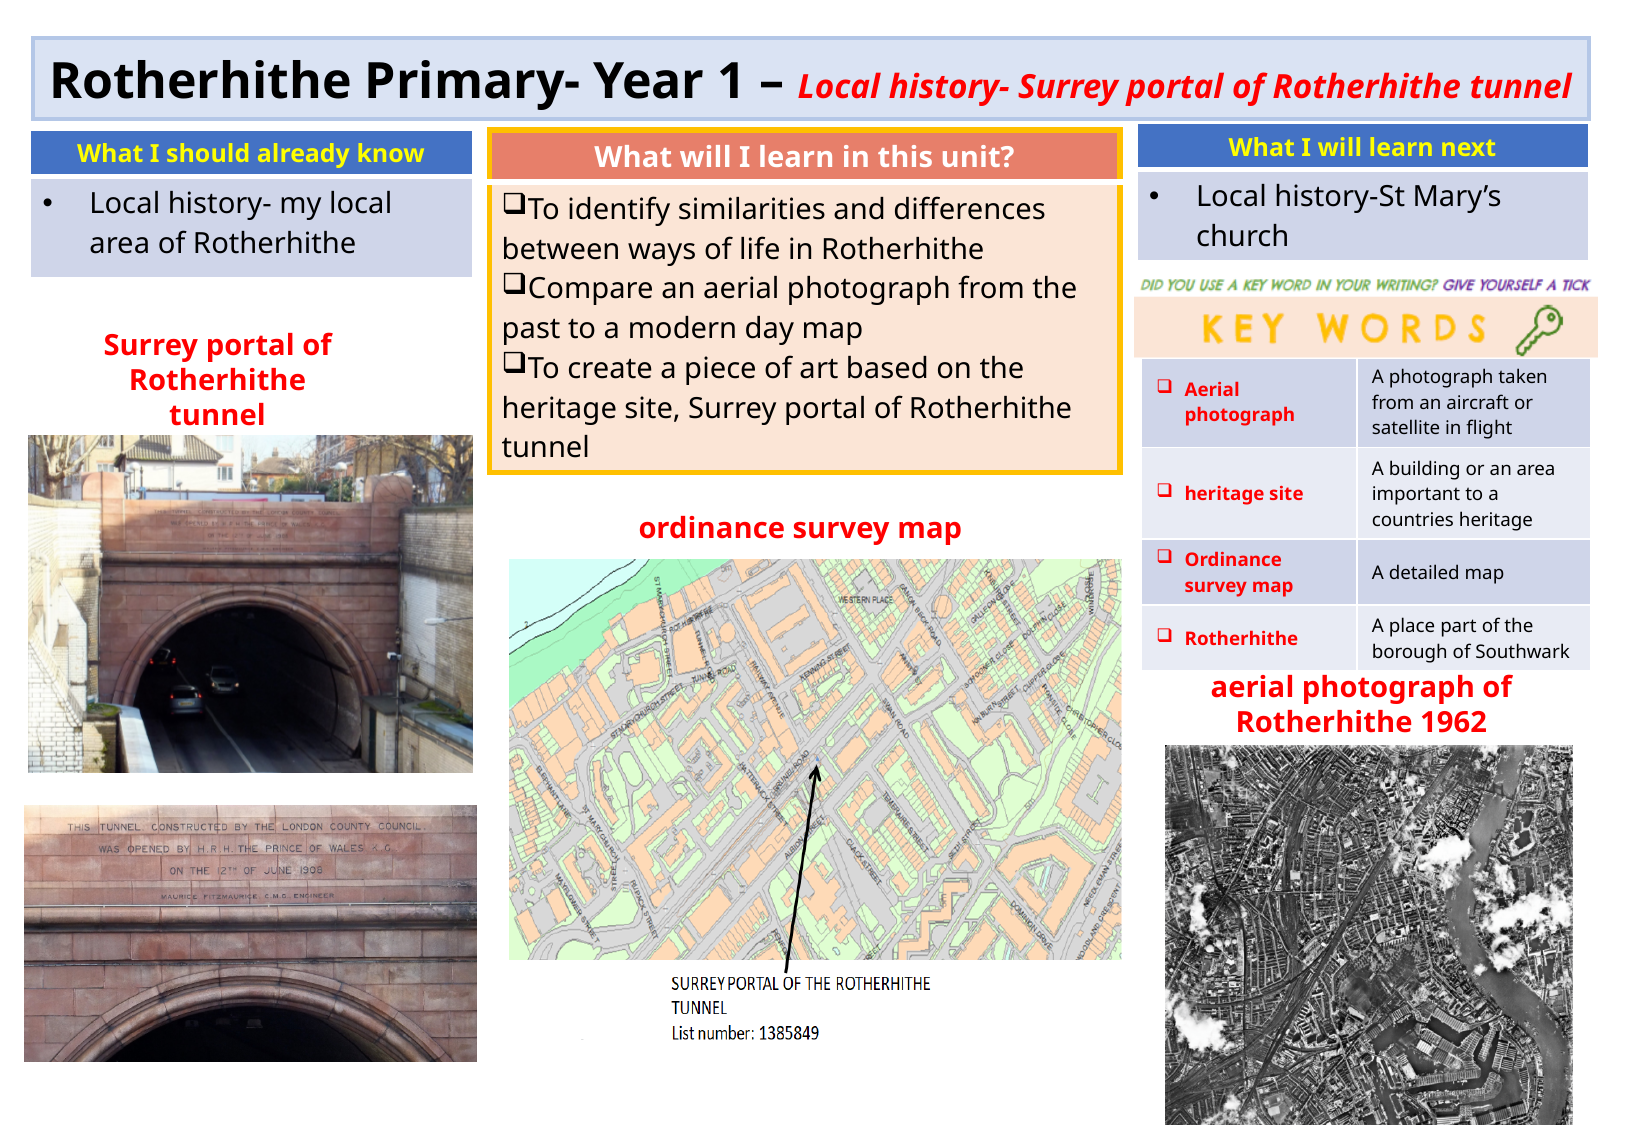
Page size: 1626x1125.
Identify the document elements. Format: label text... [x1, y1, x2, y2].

table_header What will I learn in this unit? [492, 133, 1117, 179]
table_cell Local history- my local area of Rotherhithe [31, 179, 472, 277]
text_box Surrey portal of Rotherhithe tunnel [69, 319, 366, 435]
picture [509, 559, 1122, 1040]
table_cell Rotherhithe [1142, 606, 1356, 670]
table_cell Ordinance survey map [1142, 540, 1356, 604]
text_box ordinance survey map [623, 502, 978, 553]
table_cell heritage site [1142, 448, 1356, 538]
picture [1165, 745, 1573, 1125]
table_cell A building or an area important to a countries heritage [1358, 448, 1590, 538]
picture [1134, 269, 1599, 359]
text_box aerial photograph of Rotherhithe 1962 [1184, 660, 1539, 745]
picture [28, 435, 473, 773]
table_cell Local history-St Mary’s church [1138, 172, 1588, 260]
picture [24, 805, 477, 1062]
table_header What I will learn next [1138, 124, 1588, 167]
table_header Rotherhithe Primary- Year 1 – Local history- Surrey portal of Rotherhithe tunnel [35, 40, 1587, 117]
table_cell A photograph taken from an aircraft or satellite in flight [1358, 359, 1590, 447]
table_cell Aerial photograph [1142, 359, 1356, 447]
table_cell A detailed map [1358, 540, 1590, 604]
table_header What I should already know [31, 131, 472, 174]
table_cell To identify similarities and differences between ways of life in Rotherhithe Compare an aerial photograph from the past to a modern day map To create a piece of art based on the heritage site, Surrey portal of Rotherhithe tunnel [492, 185, 1117, 470]
table_cell A place part of the borough of Southwark [1358, 606, 1590, 670]
